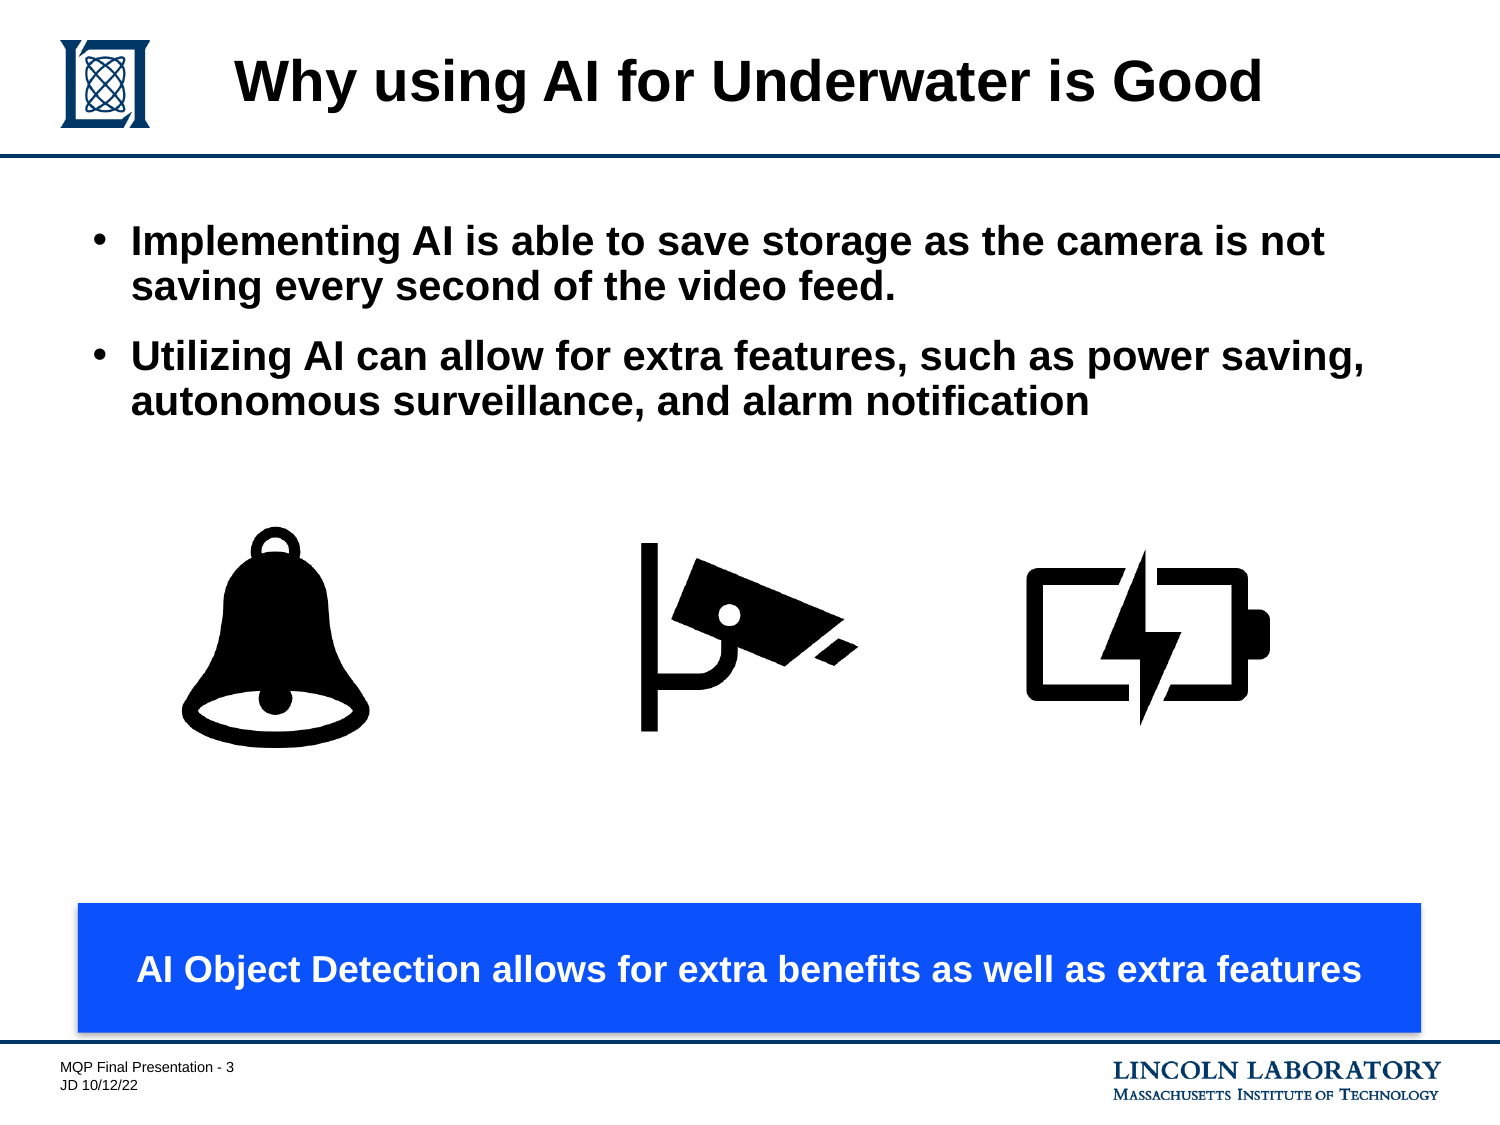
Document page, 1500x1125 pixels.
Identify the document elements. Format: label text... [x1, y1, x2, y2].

picture [60, 40, 150, 128]
picture [142, 504, 408, 771]
picture [616, 504, 883, 771]
text_box AI Object Detection allows for extra benefits as well as extra features [76, 901, 1423, 1035]
picture [1015, 504, 1281, 771]
picture [1111, 1061, 1441, 1100]
title Why using AI for Underwater is Good [154, 16, 1346, 151]
list Implementing AI is able to save storage as the camera is not saving every second of the video feed. Utilizing AI can allow for extra features, such as power saving, autonomous surveillance, and alarm notification [77, 212, 1422, 901]
